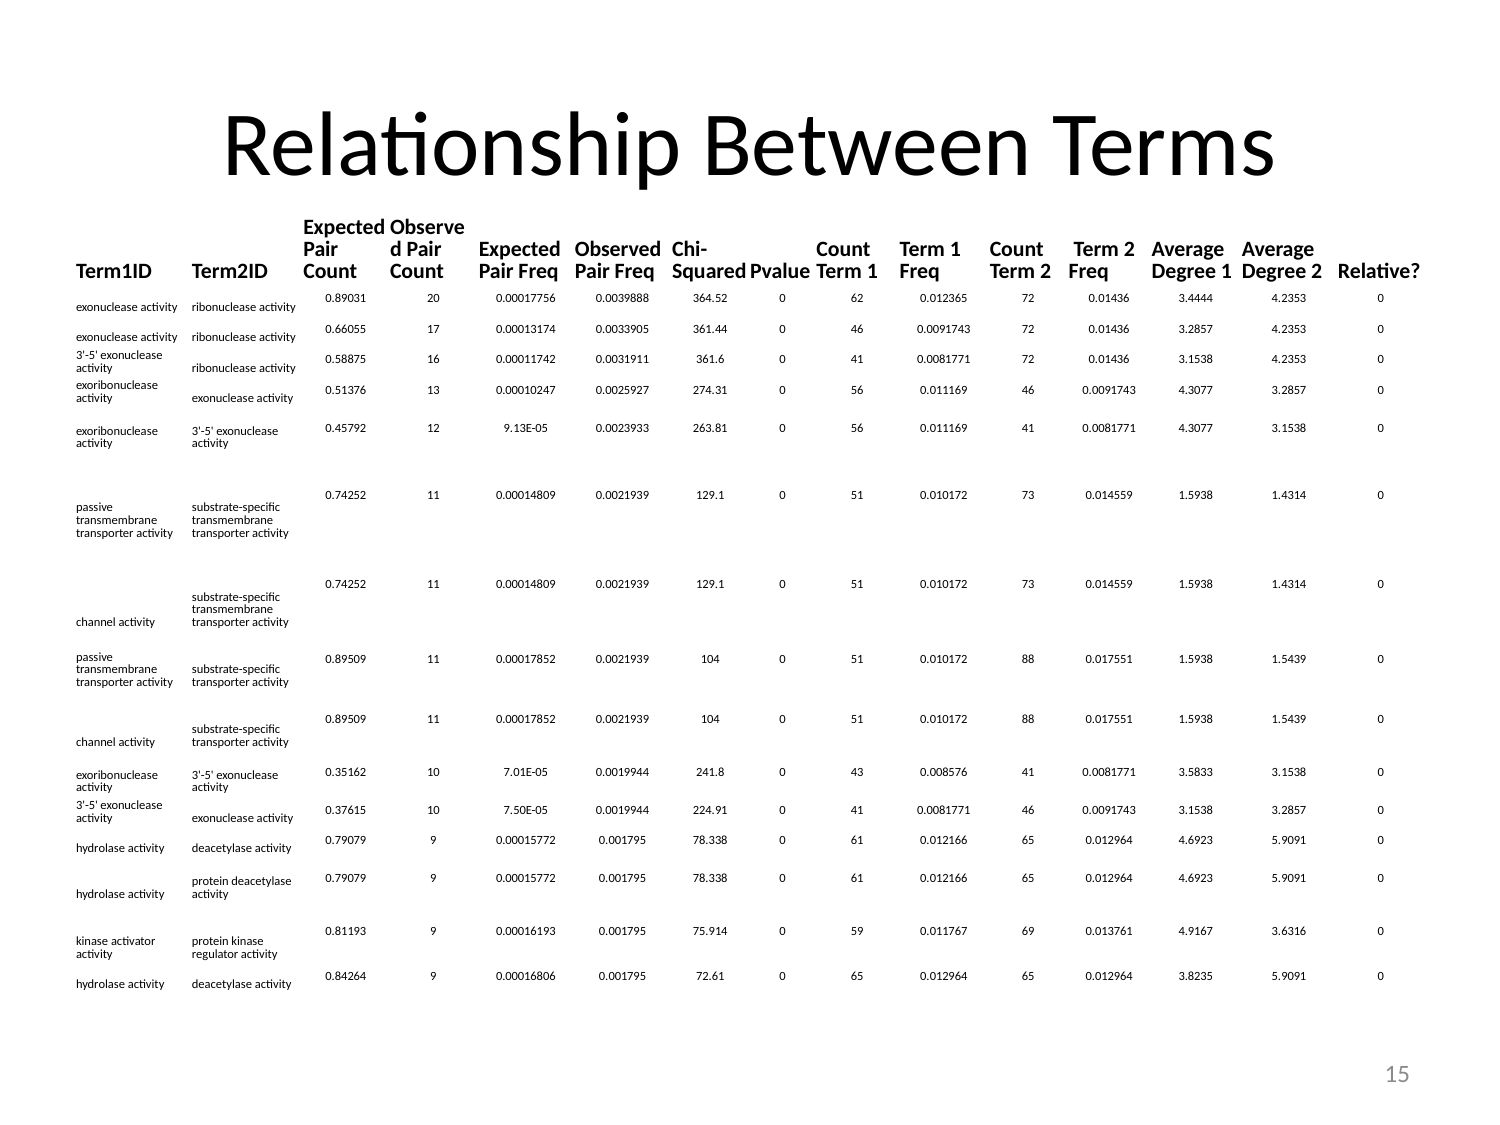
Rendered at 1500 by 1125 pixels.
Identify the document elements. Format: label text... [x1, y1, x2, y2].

table_cell 0 [1337, 375, 1425, 406]
table_cell exoribonuclease activity [75, 750, 191, 795]
table_cell 1.5938 [1151, 630, 1241, 690]
table_cell 0.0091743 [899, 314, 989, 345]
table_cell 41 [816, 345, 899, 375]
table_cell 4.6923 [1151, 856, 1241, 901]
table_cell exonuclease activity [75, 284, 191, 314]
table_header Count Term 1 [816, 218, 899, 284]
table_cell 46 [816, 314, 899, 345]
table_cell 0.00014809 [478, 451, 574, 540]
table_header Term 2 Freq [1068, 218, 1151, 284]
table_cell 0.012166 [899, 826, 989, 856]
table_header Observed Pair Count [389, 218, 478, 284]
table_cell 129.1 [671, 540, 749, 630]
table_cell 0 [749, 314, 816, 345]
table_cell 0.0019944 [574, 750, 671, 795]
table_cell 0 [1337, 750, 1425, 795]
table_cell 51 [816, 540, 899, 630]
table_cell 4.6923 [1151, 826, 1241, 856]
table_cell 0 [1337, 540, 1425, 630]
table_cell 0.012964 [899, 961, 989, 992]
table_cell 3.5833 [1151, 750, 1241, 795]
table_cell 0.010172 [899, 690, 989, 750]
table_cell 0.017551 [1068, 690, 1151, 750]
table_cell 0.0021939 [574, 690, 671, 750]
table_cell 104 [671, 630, 749, 690]
table_cell 0.014559 [1068, 451, 1151, 540]
table_cell 3'-5' exonuclease activity [75, 795, 191, 826]
table_cell hydrolase activity [75, 826, 191, 856]
table_cell 1.5938 [1151, 540, 1241, 630]
table_cell 241.8 [671, 750, 749, 795]
table_cell 0.01436 [1068, 314, 1151, 345]
table_cell 56 [816, 375, 899, 406]
table_header Term 1 Freq [899, 218, 989, 284]
table_cell 69 [989, 901, 1068, 961]
table_cell 0.00015772 [478, 856, 574, 901]
table_cell 7.01E-05 [478, 750, 574, 795]
table_cell 59 [816, 901, 899, 961]
table_cell 11 [389, 630, 478, 690]
table_cell substrate-specific transporter activity [191, 630, 302, 690]
table_cell 224.91 [671, 795, 749, 826]
table_header Chi-Squared [671, 218, 749, 284]
table_cell 0 [749, 961, 816, 992]
table_cell 0 [749, 690, 816, 750]
table_cell 1.5938 [1151, 451, 1241, 540]
table_cell hydrolase activity [75, 961, 191, 992]
table_cell 0.51376 [302, 375, 389, 406]
table_header Term1ID [75, 218, 191, 284]
table_cell 0 [749, 826, 816, 856]
table_cell 0.37615 [302, 795, 389, 826]
table_cell 65 [816, 961, 899, 992]
table_cell 62 [816, 284, 899, 314]
table_cell 0.0021939 [574, 540, 671, 630]
table_cell 1.5439 [1241, 630, 1337, 690]
table_cell 61 [816, 826, 899, 856]
table_cell 20 [389, 284, 478, 314]
table_cell 364.52 [671, 284, 749, 314]
table_cell 0.001795 [574, 961, 671, 992]
table_cell 3.1538 [1151, 345, 1241, 375]
table_cell 0.00017756 [478, 284, 574, 314]
table_cell 51 [816, 630, 899, 690]
table_cell 61 [816, 856, 899, 901]
table_cell 10 [389, 795, 478, 826]
table_cell 0.74252 [302, 451, 389, 540]
table_cell protein kinase regulator activity [191, 901, 302, 961]
table_cell 0.0039888 [574, 284, 671, 314]
table_header Expected Pair Count [302, 218, 389, 284]
table_cell 0.01436 [1068, 345, 1151, 375]
table_cell 0.0081771 [899, 795, 989, 826]
table_cell 0.00017852 [478, 630, 574, 690]
table_cell 78.338 [671, 826, 749, 856]
table_cell hydrolase activity [75, 856, 191, 901]
table_cell exonuclease activity [191, 375, 302, 406]
table_cell 0.0091743 [1068, 795, 1151, 826]
table_cell 0 [1337, 961, 1425, 992]
table_cell 65 [989, 961, 1068, 992]
table_cell passive transmembrane transporter activity [75, 630, 191, 690]
table_cell ribonuclease activity [191, 314, 302, 345]
table_cell 51 [816, 451, 899, 540]
table_cell 9 [389, 826, 478, 856]
table_cell 0 [749, 856, 816, 901]
table_cell 0.012964 [1068, 856, 1151, 901]
table_cell 72 [989, 345, 1068, 375]
table_cell 0.89509 [302, 690, 389, 750]
table_cell 0.013761 [1068, 901, 1151, 961]
table_cell 274.31 [671, 375, 749, 406]
table_cell 0.0021939 [574, 451, 671, 540]
table_cell 0.0081771 [899, 345, 989, 375]
table_cell 3.1538 [1241, 750, 1337, 795]
table_cell kinase activator activity [75, 901, 191, 961]
table_cell 3.6316 [1241, 901, 1337, 961]
table_cell channel activity [75, 540, 191, 630]
table_cell 0 [1337, 630, 1425, 690]
table_cell 0.74252 [302, 540, 389, 630]
table_cell 0.89031 [302, 284, 389, 314]
table_cell 0.001795 [574, 826, 671, 856]
table_cell exonuclease activity [75, 314, 191, 345]
table_cell 1.4314 [1241, 540, 1337, 630]
table_cell 5.9091 [1241, 961, 1337, 992]
table_cell 0.001795 [574, 901, 671, 961]
table_cell 72 [989, 314, 1068, 345]
table_cell 11 [389, 540, 478, 630]
table_cell 0 [749, 375, 816, 406]
table_cell 0 [749, 406, 816, 451]
table_cell 41 [989, 406, 1068, 451]
table_cell 0.00016806 [478, 961, 574, 992]
table_cell 0.81193 [302, 901, 389, 961]
table_cell 0.001795 [574, 856, 671, 901]
table_cell 0.84264 [302, 961, 389, 992]
table_cell 0.79079 [302, 826, 389, 856]
table_cell 0.00014809 [478, 540, 574, 630]
table_cell 88 [989, 690, 1068, 750]
table_cell 3.2857 [1241, 795, 1337, 826]
table_header Expected Pair Freq [478, 218, 574, 284]
table_cell 0.0081771 [1068, 406, 1151, 451]
table_cell 0 [1337, 826, 1425, 856]
table_cell 0.017551 [1068, 630, 1151, 690]
table_cell 0.014559 [1068, 540, 1151, 630]
table_cell 361.6 [671, 345, 749, 375]
table_cell 263.81 [671, 406, 749, 451]
table_cell protein deacetylase activity [191, 856, 302, 901]
table_cell 65 [989, 856, 1068, 901]
table_header Relative? [1337, 218, 1425, 284]
table_cell substrate-specific transmembrane transporter activity [191, 451, 302, 540]
table_cell 3.1538 [1151, 795, 1241, 826]
table_cell 0.011767 [899, 901, 989, 961]
table_header Term2ID [191, 218, 302, 284]
table_cell 0.89509 [302, 630, 389, 690]
table_cell 4.3077 [1151, 375, 1241, 406]
table_cell 0.01436 [1068, 284, 1151, 314]
table_cell exonuclease activity [191, 795, 302, 826]
table_cell 0.011169 [899, 406, 989, 451]
table_cell 0 [749, 284, 816, 314]
table_cell 0.58875 [302, 345, 389, 375]
table_cell 4.2353 [1241, 284, 1337, 314]
table_cell 0.79079 [302, 856, 389, 901]
table_cell 11 [389, 690, 478, 750]
table_cell 11 [389, 451, 478, 540]
table_cell 0.012365 [899, 284, 989, 314]
table_cell 0 [749, 345, 816, 375]
table_cell 13 [389, 375, 478, 406]
table_cell 0 [1337, 345, 1425, 375]
table_cell 0 [749, 750, 816, 795]
table_cell 46 [989, 795, 1068, 826]
table_cell 72.61 [671, 961, 749, 992]
table_cell 0.0031911 [574, 345, 671, 375]
table_cell 4.9167 [1151, 901, 1241, 961]
table_cell 0.0019944 [574, 795, 671, 826]
title Relationship Between Terms [75, 45, 1425, 218]
table_cell substrate-specific transmembrane transporter activity [191, 540, 302, 630]
table_cell 0.0023933 [574, 406, 671, 451]
table_cell 3.4444 [1151, 284, 1241, 314]
table_cell 0.00010247 [478, 375, 574, 406]
table_cell 17 [389, 314, 478, 345]
table_cell 0 [749, 451, 816, 540]
table_cell ribonuclease activity [191, 345, 302, 375]
table_cell 56 [816, 406, 899, 451]
table_cell 0.0025927 [574, 375, 671, 406]
table_cell 4.2353 [1241, 345, 1337, 375]
table_cell 46 [989, 375, 1068, 406]
table_cell 7.50E-05 [478, 795, 574, 826]
table_cell 41 [816, 795, 899, 826]
table_cell 129.1 [671, 451, 749, 540]
table_cell 0.010172 [899, 630, 989, 690]
table_cell deacetylase activity [191, 961, 302, 992]
table_cell 12 [389, 406, 478, 451]
table_cell 9 [389, 856, 478, 901]
table_cell exoribonuclease activity [75, 406, 191, 451]
table_cell 0.010172 [899, 451, 989, 540]
table_cell 0.010172 [899, 540, 989, 630]
table_cell 0.00016193 [478, 901, 574, 961]
table_cell 0.011169 [899, 375, 989, 406]
table_cell 73 [989, 540, 1068, 630]
table_cell 3'-5' exonuclease activity [75, 345, 191, 375]
table_cell 0 [749, 795, 816, 826]
table_cell 0 [1337, 451, 1425, 540]
table_cell 3.2857 [1241, 375, 1337, 406]
table_cell exoribonuclease activity [75, 375, 191, 406]
table_cell 0.012964 [1068, 826, 1151, 856]
table_cell 9 [389, 901, 478, 961]
table_cell 0.00015772 [478, 826, 574, 856]
table_header Pvalue [749, 218, 816, 284]
table_cell 43 [816, 750, 899, 795]
table_cell 0.0033905 [574, 314, 671, 345]
table_cell 0 [1337, 406, 1425, 451]
table_cell 3.8235 [1151, 961, 1241, 992]
table_cell 104 [671, 690, 749, 750]
table_cell 0.45792 [302, 406, 389, 451]
table_header Average Degree 1 [1151, 218, 1241, 284]
table_cell 0 [749, 540, 816, 630]
table_cell 51 [816, 690, 899, 750]
table_cell 0 [1337, 284, 1425, 314]
table_cell 3'-5' exonuclease activity [191, 750, 302, 795]
table_cell 3'-5' exonuclease activity [191, 406, 302, 451]
table_cell 0.0021939 [574, 630, 671, 690]
table_cell 78.338 [671, 856, 749, 901]
table_cell 9.13E-05 [478, 406, 574, 451]
table_cell 0.008576 [899, 750, 989, 795]
table_cell 3.1538 [1241, 406, 1337, 451]
table_cell 0.012964 [1068, 961, 1151, 992]
table_cell 0.66055 [302, 314, 389, 345]
table_cell 88 [989, 630, 1068, 690]
table_cell 0.00011742 [478, 345, 574, 375]
table_cell 0.35162 [302, 750, 389, 795]
table_cell 0.00017852 [478, 690, 574, 750]
table_cell 0 [1337, 690, 1425, 750]
table_cell 0 [749, 901, 816, 961]
table_cell channel activity [75, 690, 191, 750]
table_cell 10 [389, 750, 478, 795]
table_header Count Term 2 [989, 218, 1068, 284]
table_cell 9 [389, 961, 478, 992]
table_cell 5.9091 [1241, 826, 1337, 856]
table_header Average Degree 2 [1241, 218, 1337, 284]
table_cell substrate-specific transporter activity [191, 690, 302, 750]
table_cell 0 [1337, 314, 1425, 345]
table_cell 41 [989, 750, 1068, 795]
table_cell 0 [1337, 856, 1425, 901]
table_cell 1.5439 [1241, 690, 1337, 750]
table_cell 5.9091 [1241, 856, 1337, 901]
table_cell 3.2857 [1151, 314, 1241, 345]
table_cell 4.2353 [1241, 314, 1337, 345]
table_cell 361.44 [671, 314, 749, 345]
table_cell deacetylase activity [191, 826, 302, 856]
table_cell 0 [1337, 901, 1425, 961]
table_cell 0.00013174 [478, 314, 574, 345]
table_cell 72 [989, 284, 1068, 314]
table_header Observed Pair Freq [574, 218, 671, 284]
table_cell 75.914 [671, 901, 749, 961]
slide_number 15 [1074, 1042, 1425, 1103]
table_cell ribonuclease activity [191, 284, 302, 314]
table_cell 0 [749, 630, 816, 690]
table_cell 73 [989, 451, 1068, 540]
table_cell passive transmembrane transporter activity [75, 451, 191, 540]
table_cell 16 [389, 345, 478, 375]
table_cell 1.5938 [1151, 690, 1241, 750]
table_cell 0 [1337, 795, 1425, 826]
table_cell 1.4314 [1241, 451, 1337, 540]
table_cell 0.012166 [899, 856, 989, 901]
table_cell 65 [989, 826, 1068, 856]
table_cell 0.0091743 [1068, 375, 1151, 406]
table_cell 0.0081771 [1068, 750, 1151, 795]
table_cell 4.3077 [1151, 406, 1241, 451]
